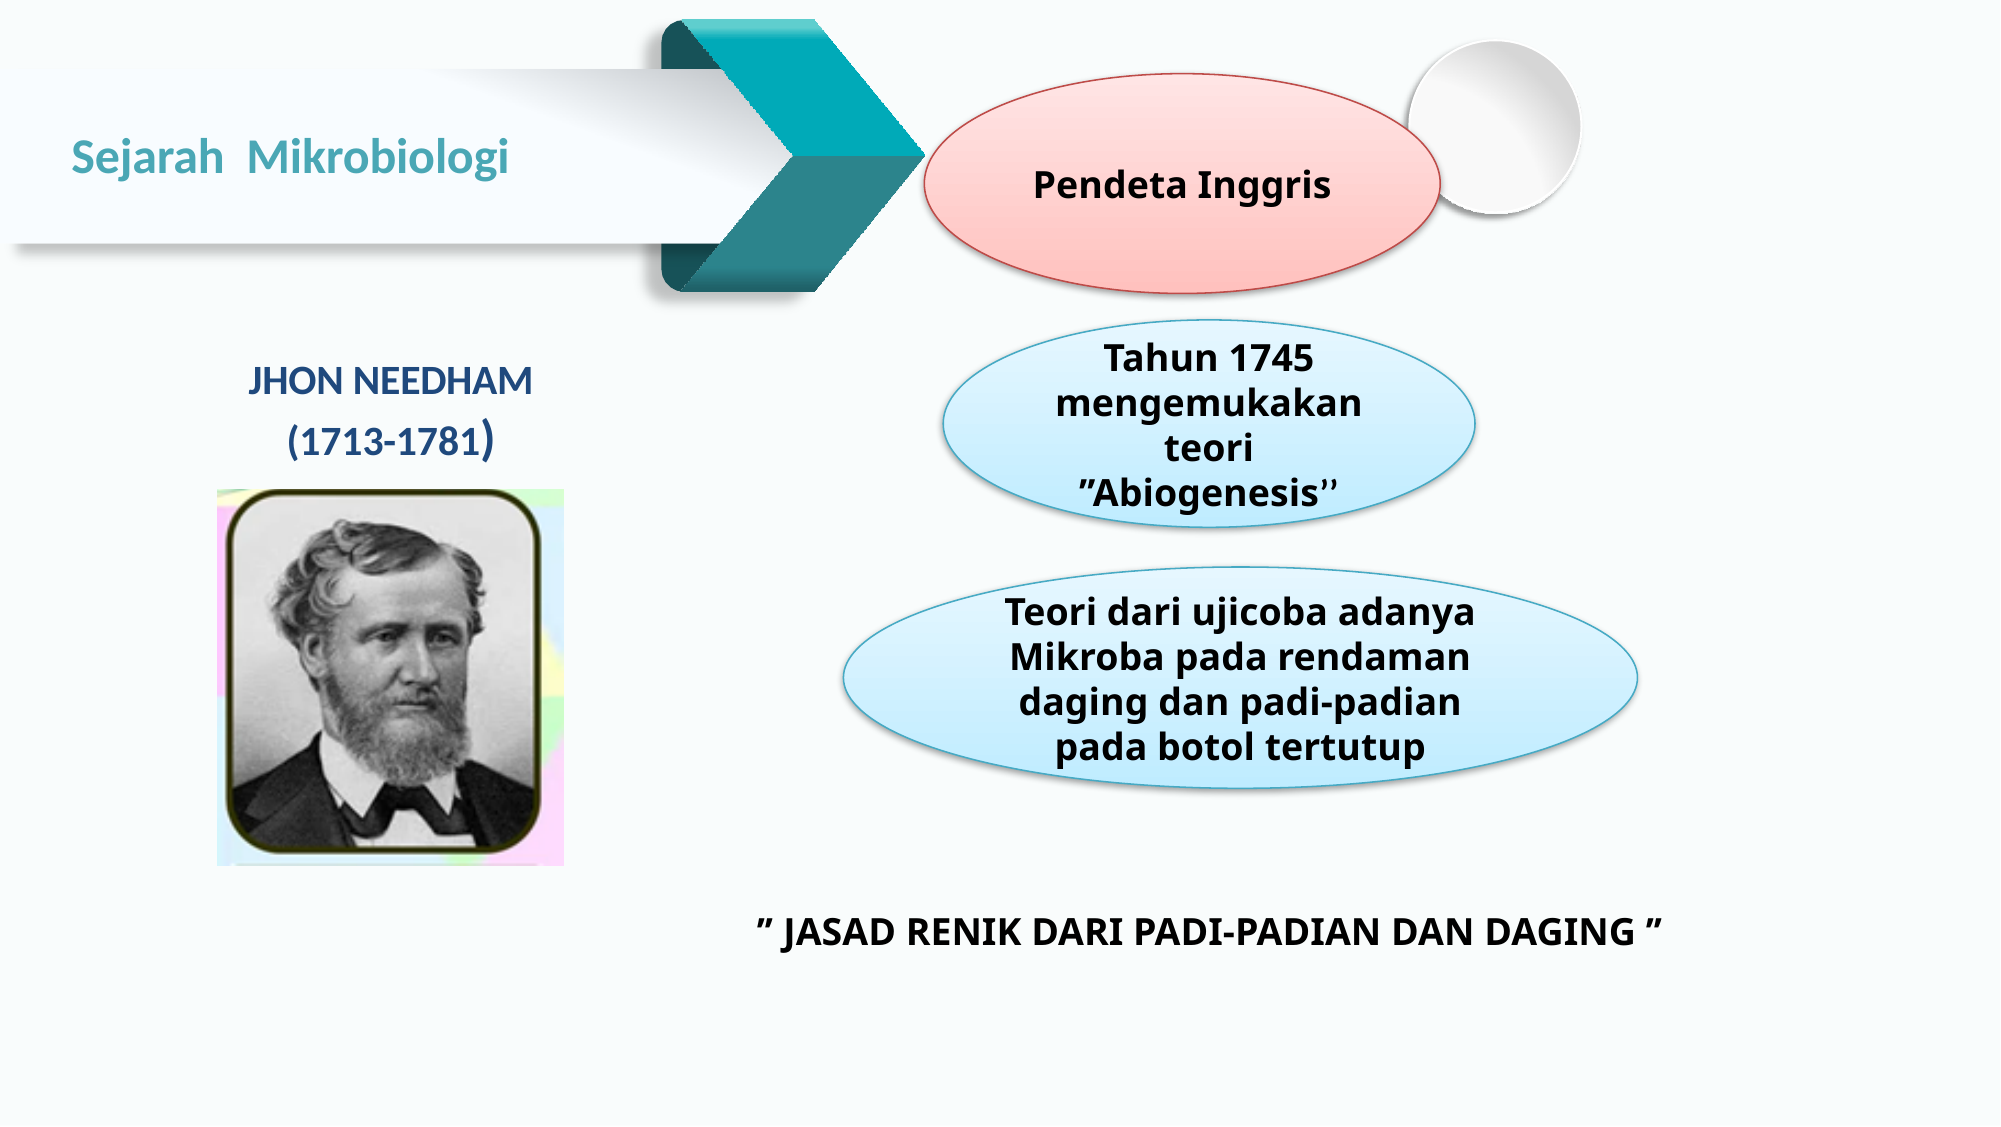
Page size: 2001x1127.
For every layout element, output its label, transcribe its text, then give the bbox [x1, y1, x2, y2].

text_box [0, 12, 925, 320]
picture [217, 489, 564, 866]
text_box JHON NEEDHAM (1713-1781) [94, 350, 687, 465]
text_box Teori dari ujicoba adanya Mikroba pada rendaman daging dan padi-padian pada botol tertutup [842, 566, 1639, 790]
text_box Tahun 1745 mengemukakan teori ’’Abiogenesis’’ [942, 319, 1476, 529]
text_box ’’ JASAD RENIK DARI PADI-PADIAN DAN DAGING ’’ [742, 900, 1825, 961]
text_box Pendeta Inggris [929, 72, 1369, 295]
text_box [1374, 7, 1607, 290]
